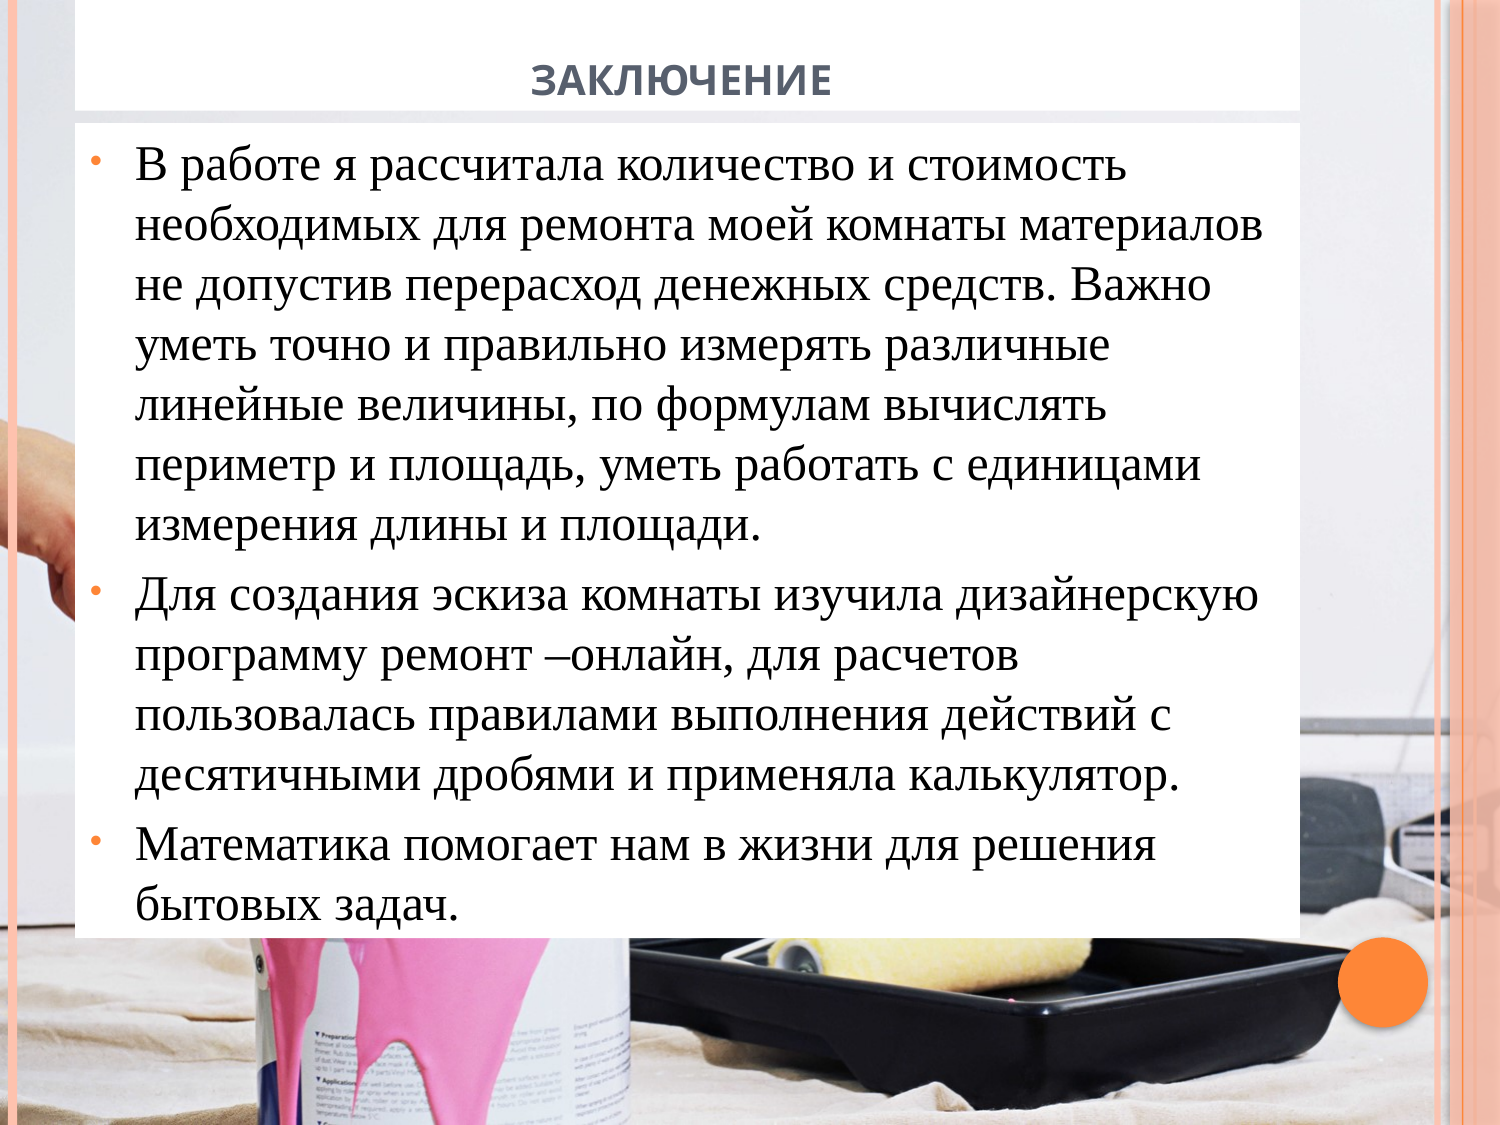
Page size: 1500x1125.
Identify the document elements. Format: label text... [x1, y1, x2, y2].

picture [1441, 0, 1449, 1125]
picture [18, 0, 1434, 1125]
list В работе я рассчитала количество и стоимость необходимых для ремонта моей комнаты материалов не допустив перерасход денежных средств. Важно уметь точно и правильно измерять различные линейные величины, по формулам вычислять периметр и площадь, уметь работать с единицами измерения длины и площади. Для создания эскиза комнаты изучила дизайнерскую программу ремонт –онлайн, для расчетов пользовалась правилами выполнения действий с десятичными дробями и применяла калькулятор. Математика помогает нам в жизни для решения бытовых задач. [75, 123, 1300, 939]
picture [0, 0, 7, 1125]
title Заключение [75, 0, 1300, 111]
